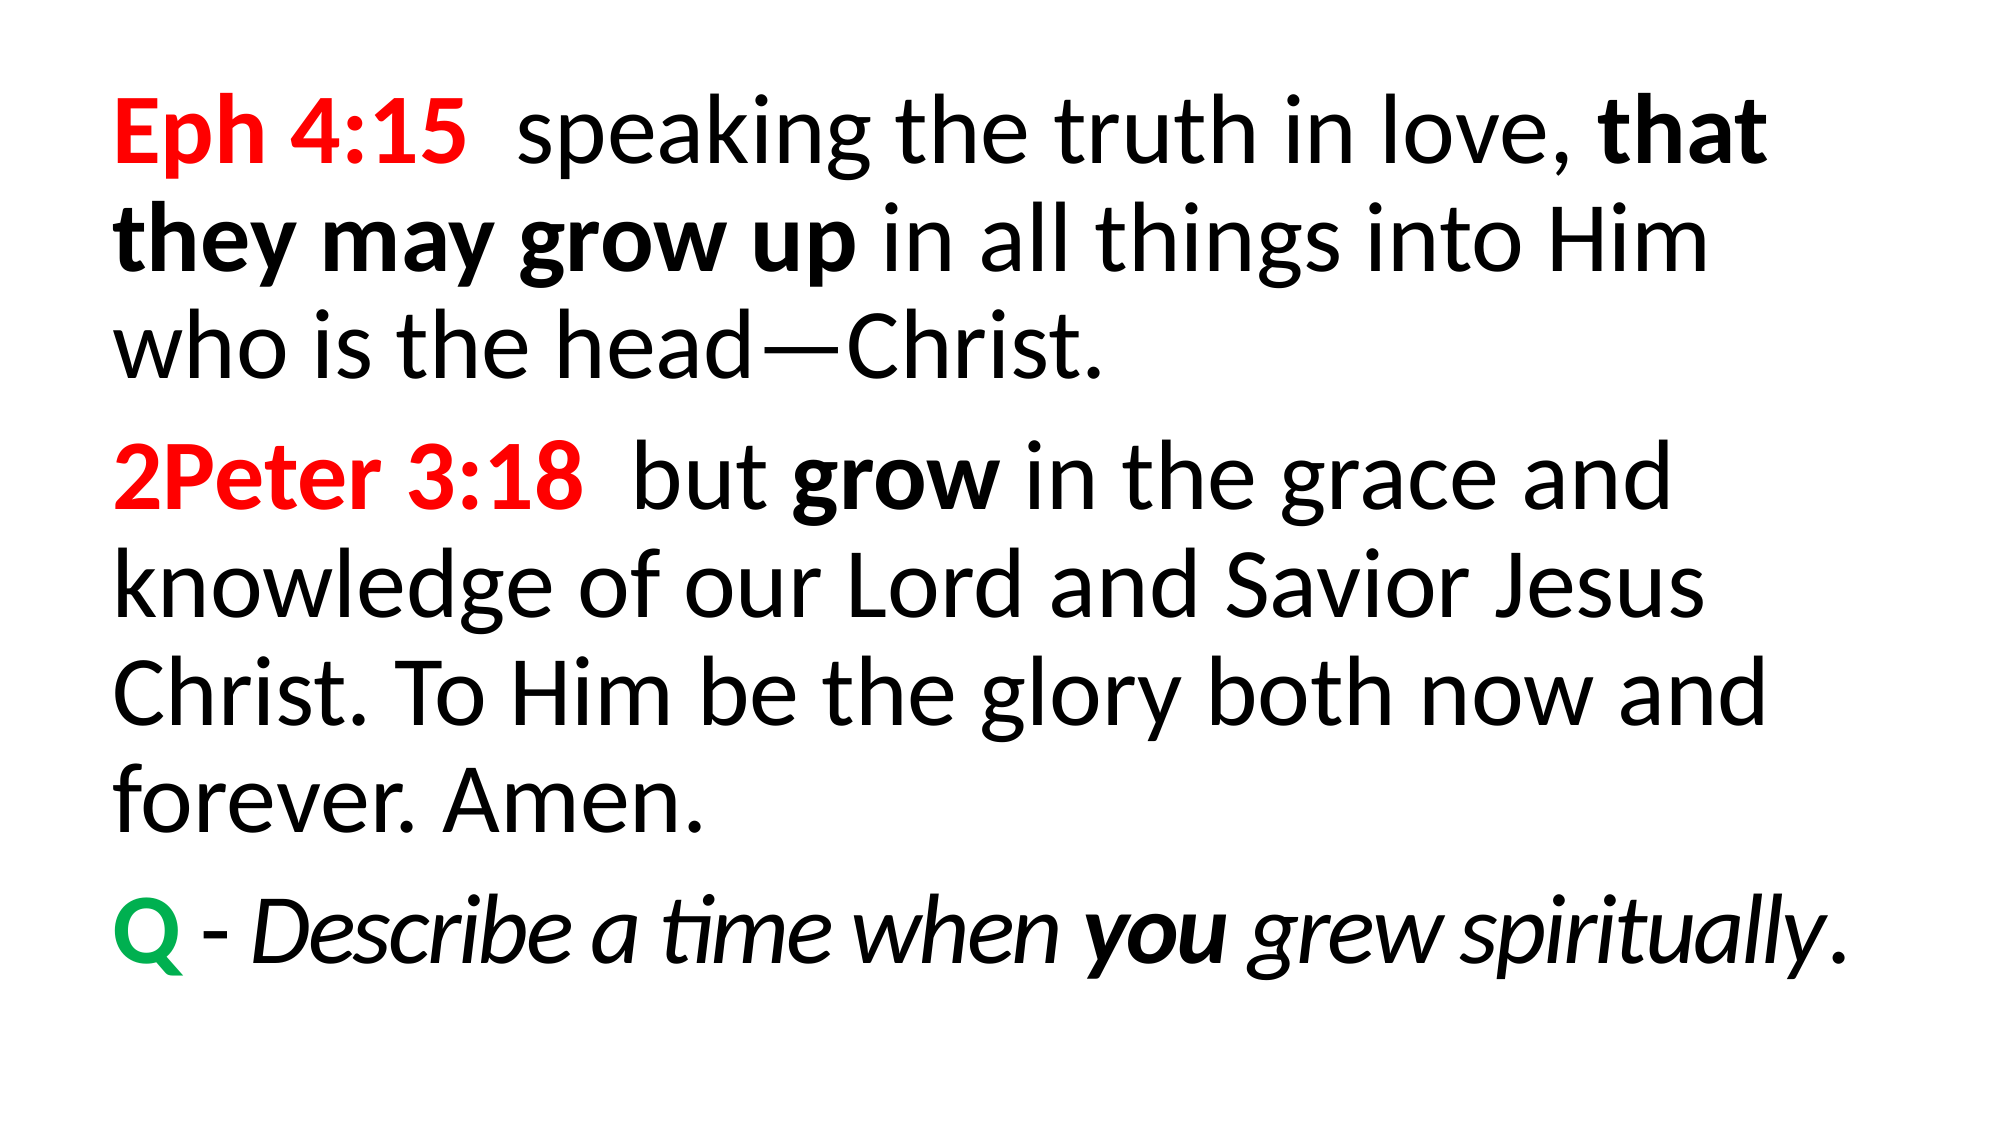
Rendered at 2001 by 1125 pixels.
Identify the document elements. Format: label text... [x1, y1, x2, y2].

subtitle Eph 4:15 speaking the truth in love, that they may grow up in all things into Him who is the head—Christ. 2Peter 3:18 but grow in the grace and knowledge of our Lord and Savior Jesus Christ. To Him be the glory both now and forever. Amen. Q - Describe a time when you grew spiritually. [97, 69, 1906, 1045]
